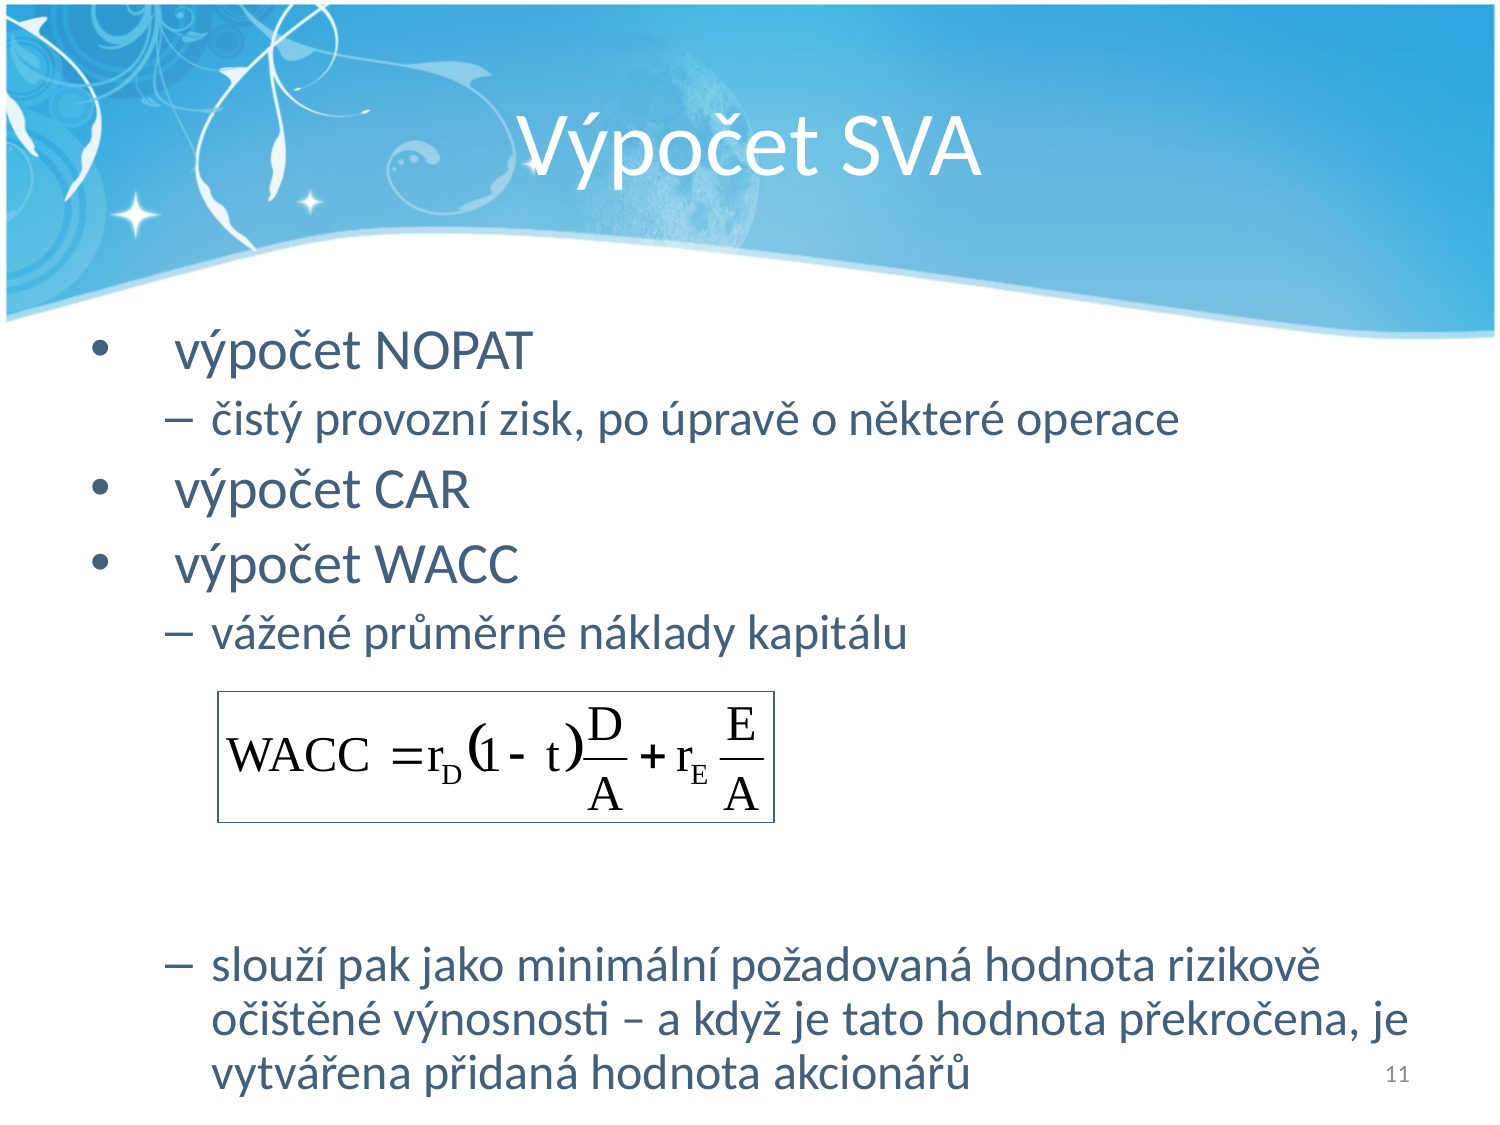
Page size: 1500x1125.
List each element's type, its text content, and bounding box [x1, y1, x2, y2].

title Výpočet SVA [74, 44, 1426, 233]
slide_number 11 [1074, 1042, 1425, 1103]
picture [0, 1, 1500, 1125]
list výpočet NOPAT čistý provozní zisk, po úpravě o některé operace výpočet CAR výpočet WACC vážené průměrné náklady kapitálu slouží pak jako minimální požadovaná hodnota rizikově očištěné výnosnosti – a když je tato hodnota překročena, je vytvářena přidaná hodnota akcionářů [74, 311, 1426, 1055]
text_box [218, 692, 774, 823]
